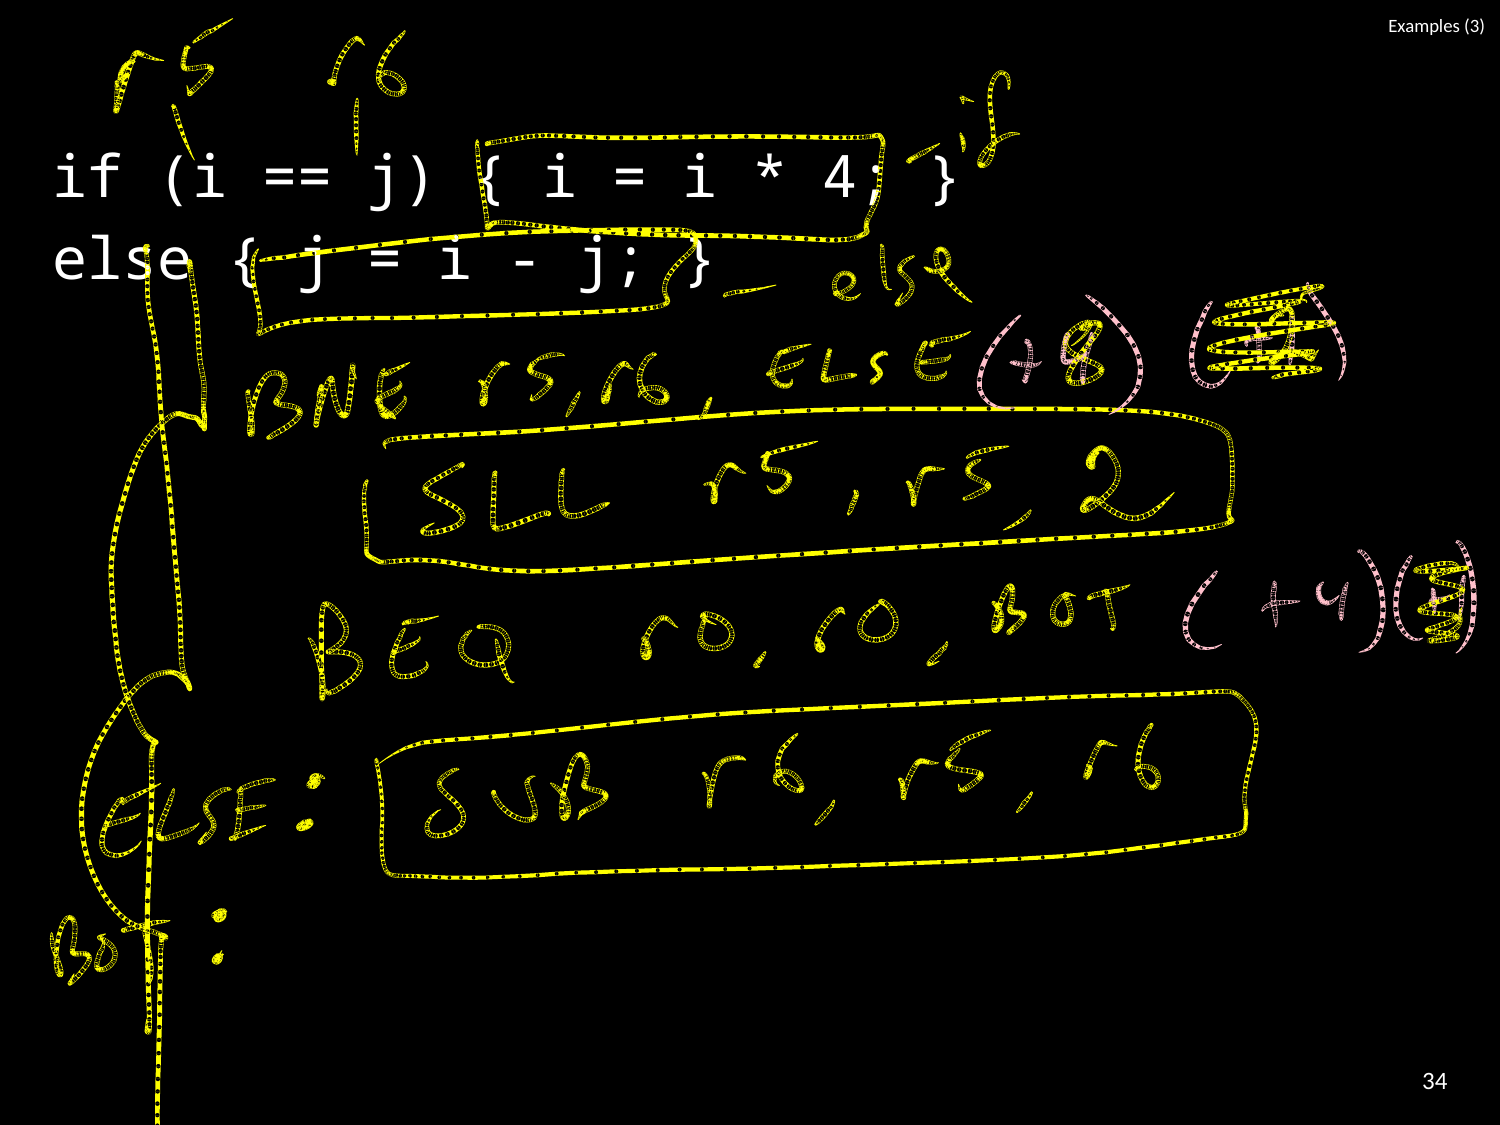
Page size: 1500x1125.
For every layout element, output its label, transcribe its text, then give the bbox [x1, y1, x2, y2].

picture [43, 12, 1484, 1125]
title Examples (3) [924, 0, 1500, 50]
